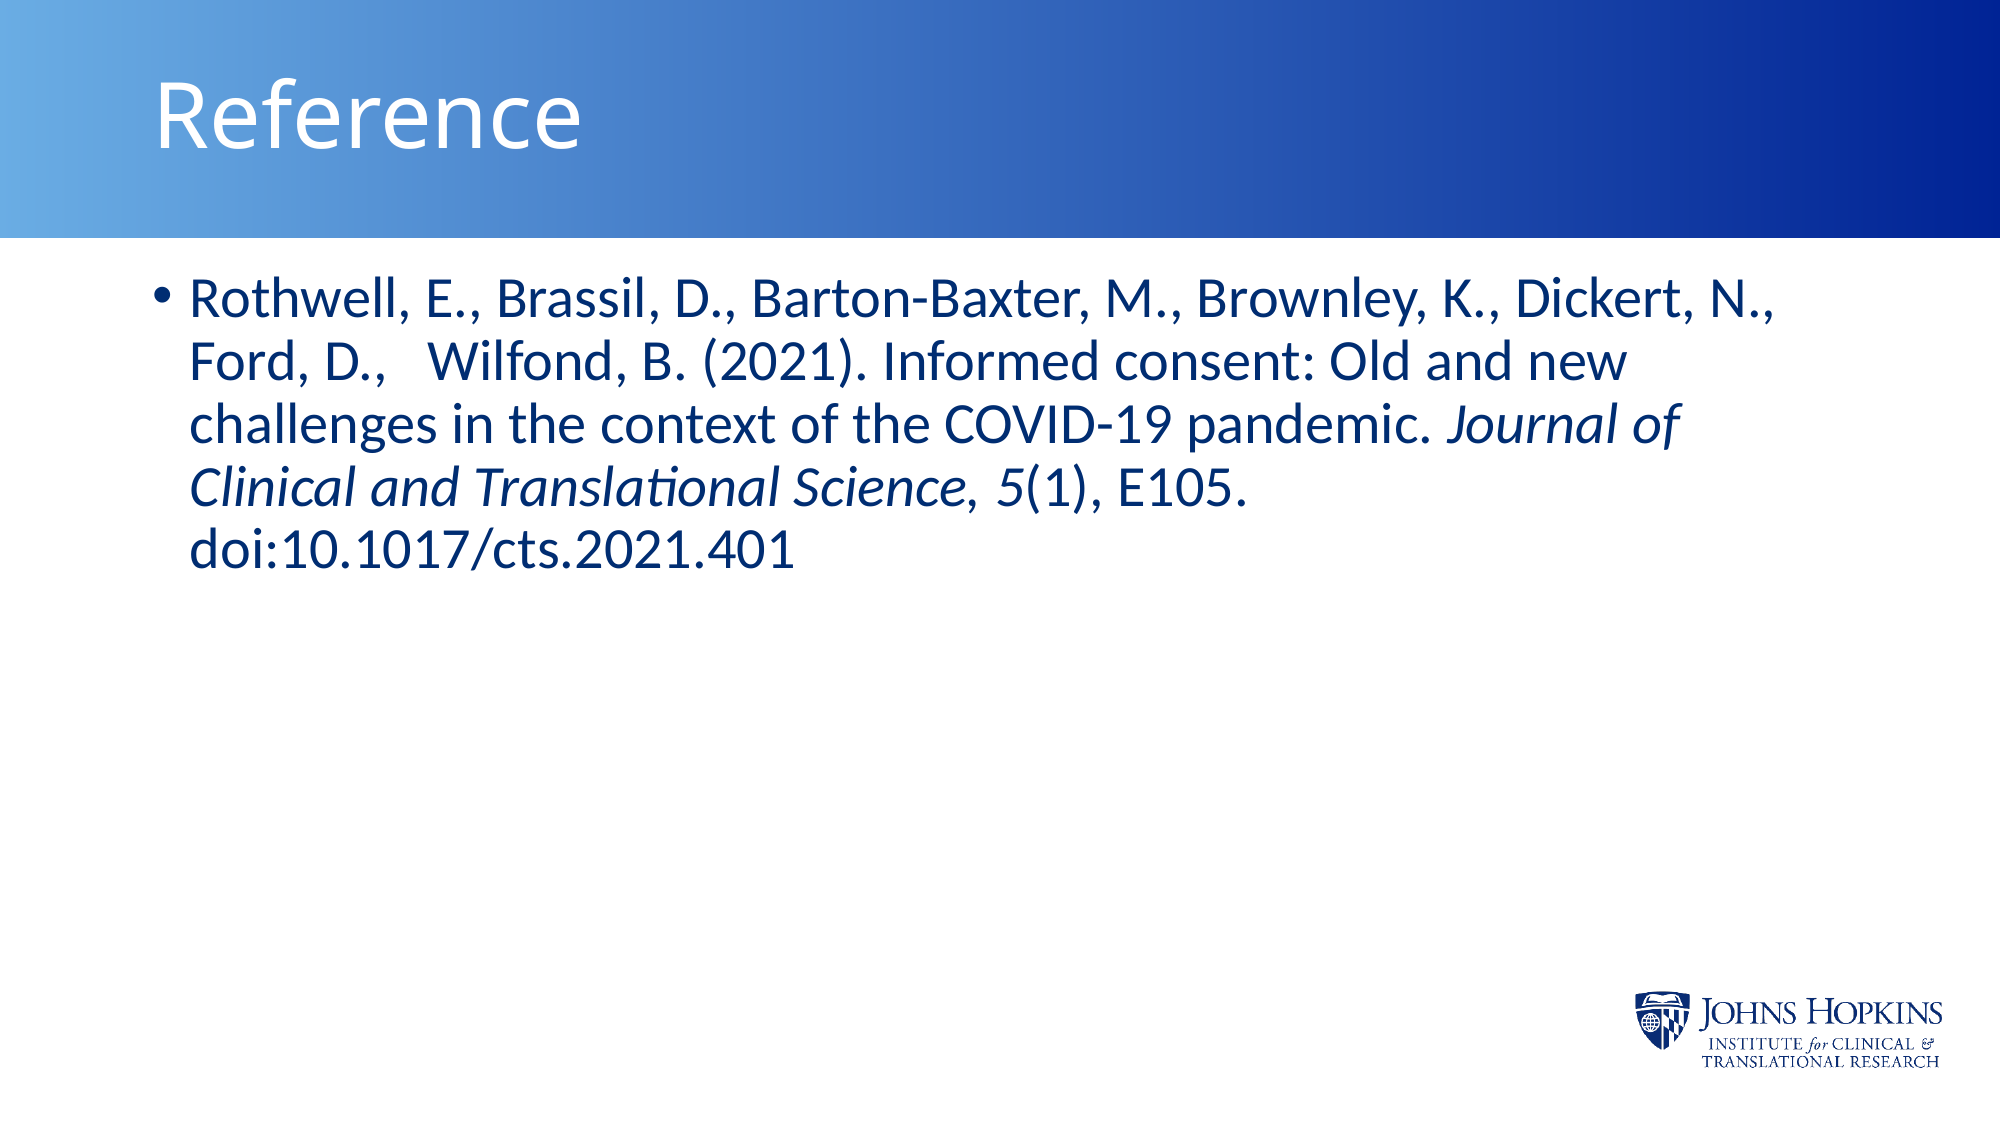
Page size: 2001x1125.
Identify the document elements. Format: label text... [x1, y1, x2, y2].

title Reference [137, 10, 1863, 228]
picture [1577, 933, 2000, 1125]
list Rothwell, E., Brassil, D., Barton-Baxter, M., Brownley, K., Dickert, N., Ford, D., Wilfond, B. (2021). Informed consent: Old and new challenges in the context of the COVID-19 pandemic. Journal of Clinical and Translational Science, 5(1), E105. doi:10.1017/cts.2021.401 [137, 259, 1863, 934]
